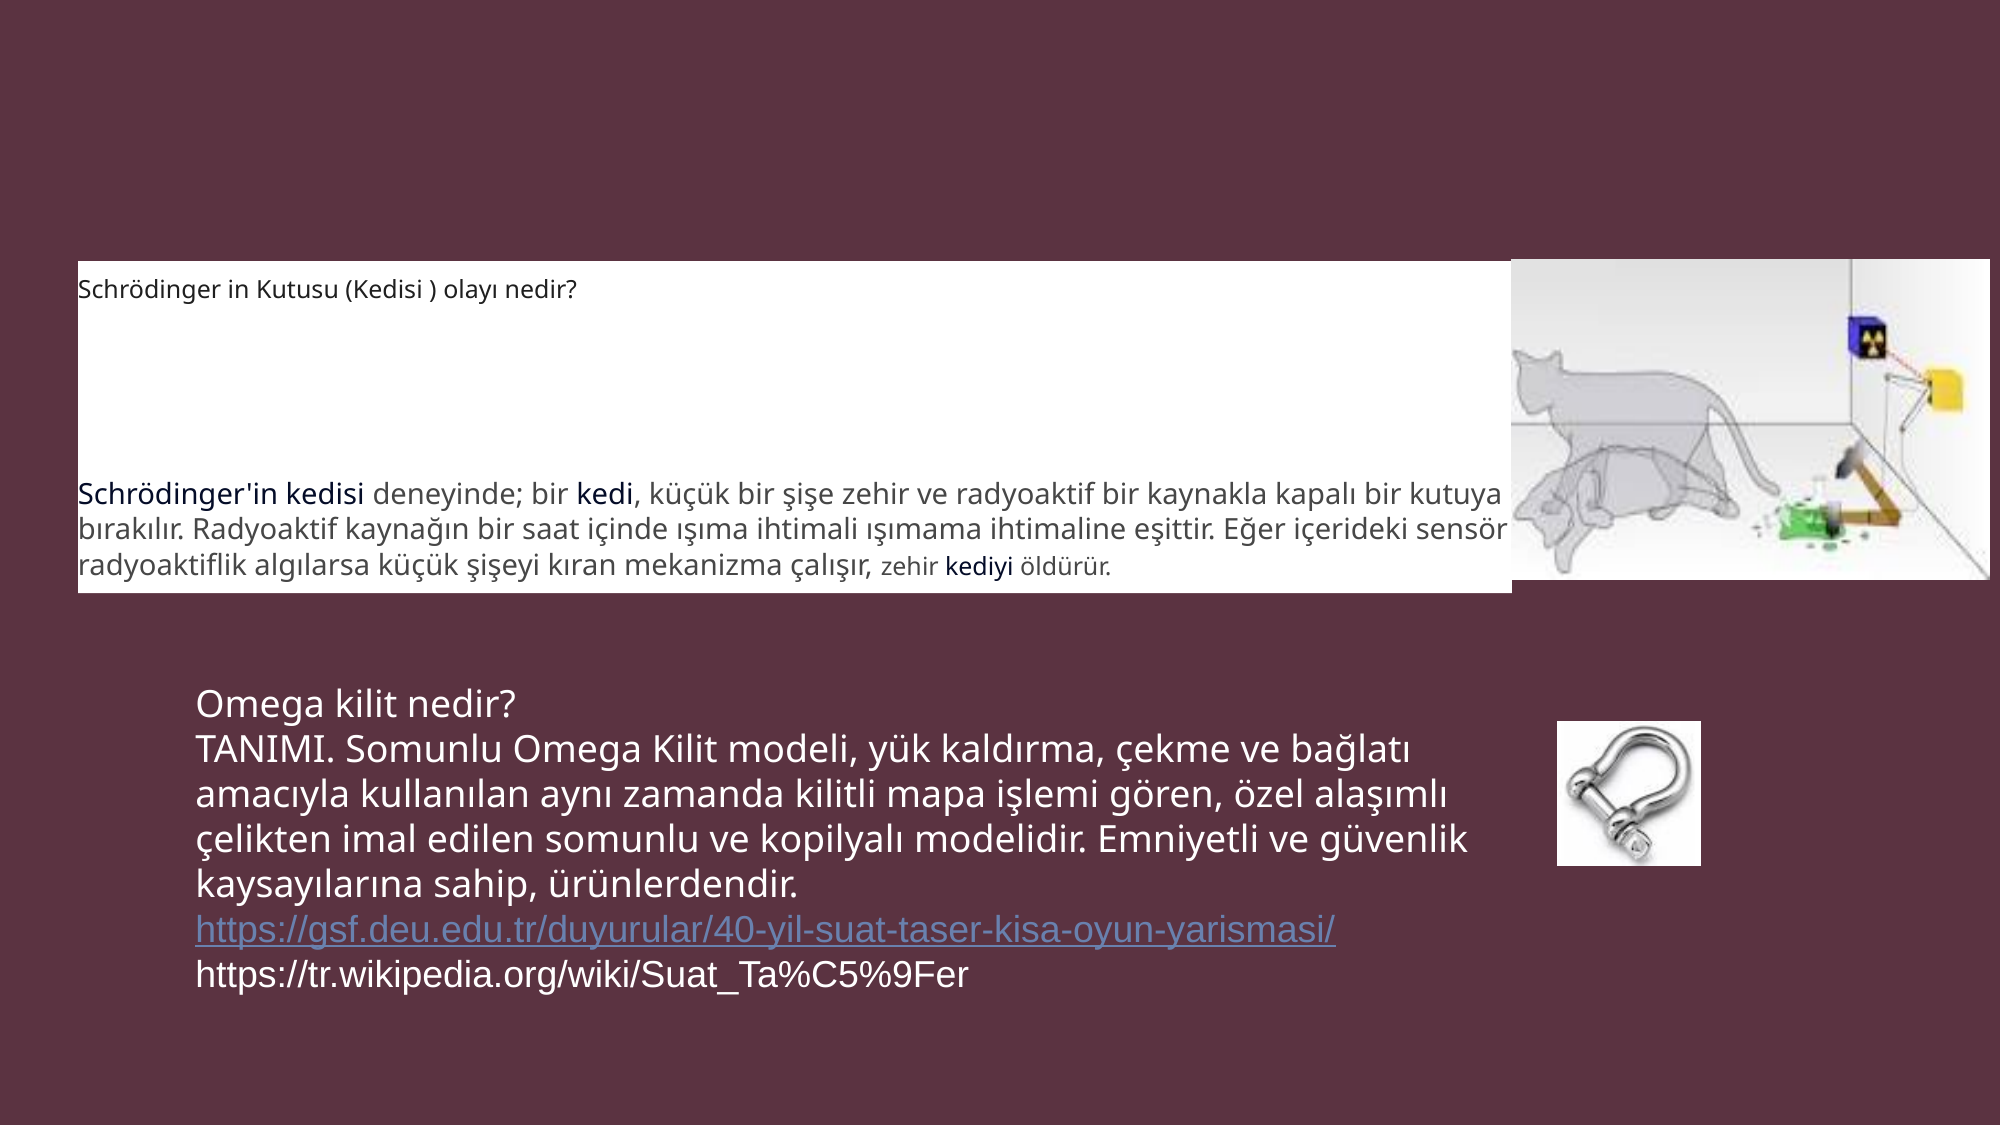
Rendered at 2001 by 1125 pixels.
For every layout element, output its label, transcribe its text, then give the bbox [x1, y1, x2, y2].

picture [1557, 721, 1701, 866]
picture [1511, 259, 1990, 580]
text_box Schrödinger in Kutusu (Kedisi ) olayı nedir? Schrödinger'in kedisi deneyinde; bir kedi, küçük bir şişe zehir ve radyoaktif bir kaynakla kapalı bir kutuya bırakılır. Radyoaktif kaynağın bir saat içinde ışıma ihtimali ışımama ihtimaline eşittir. Eğer içerideki sensör radyoaktiflik algılarsa küçük şişeyi kıran mekanizma çalışır, zehir kediyi öldürür. [78, 261, 1512, 594]
text_box Omega kilit nedir? TANIMI. Somunlu Omega Kilit modeli, yük kaldırma, çekme ve bağlatı amacıyla kullanılan aynı zamanda kilitli mapa işlemi gören, özel alaşımlı çelikten imal edilen somunlu ve kopilyalı modelidir. Emniyetli ve güvenlik kaysayılarına sahip, ürünlerdendir. https://gsf.deu.edu.tr/duyurular/40-yil-suat-taser-kisa-oyun-yarismasi/ https://tr.wikipedia.org/wiki/Suat_Ta%C5%9Fer [180, 672, 1528, 1048]
